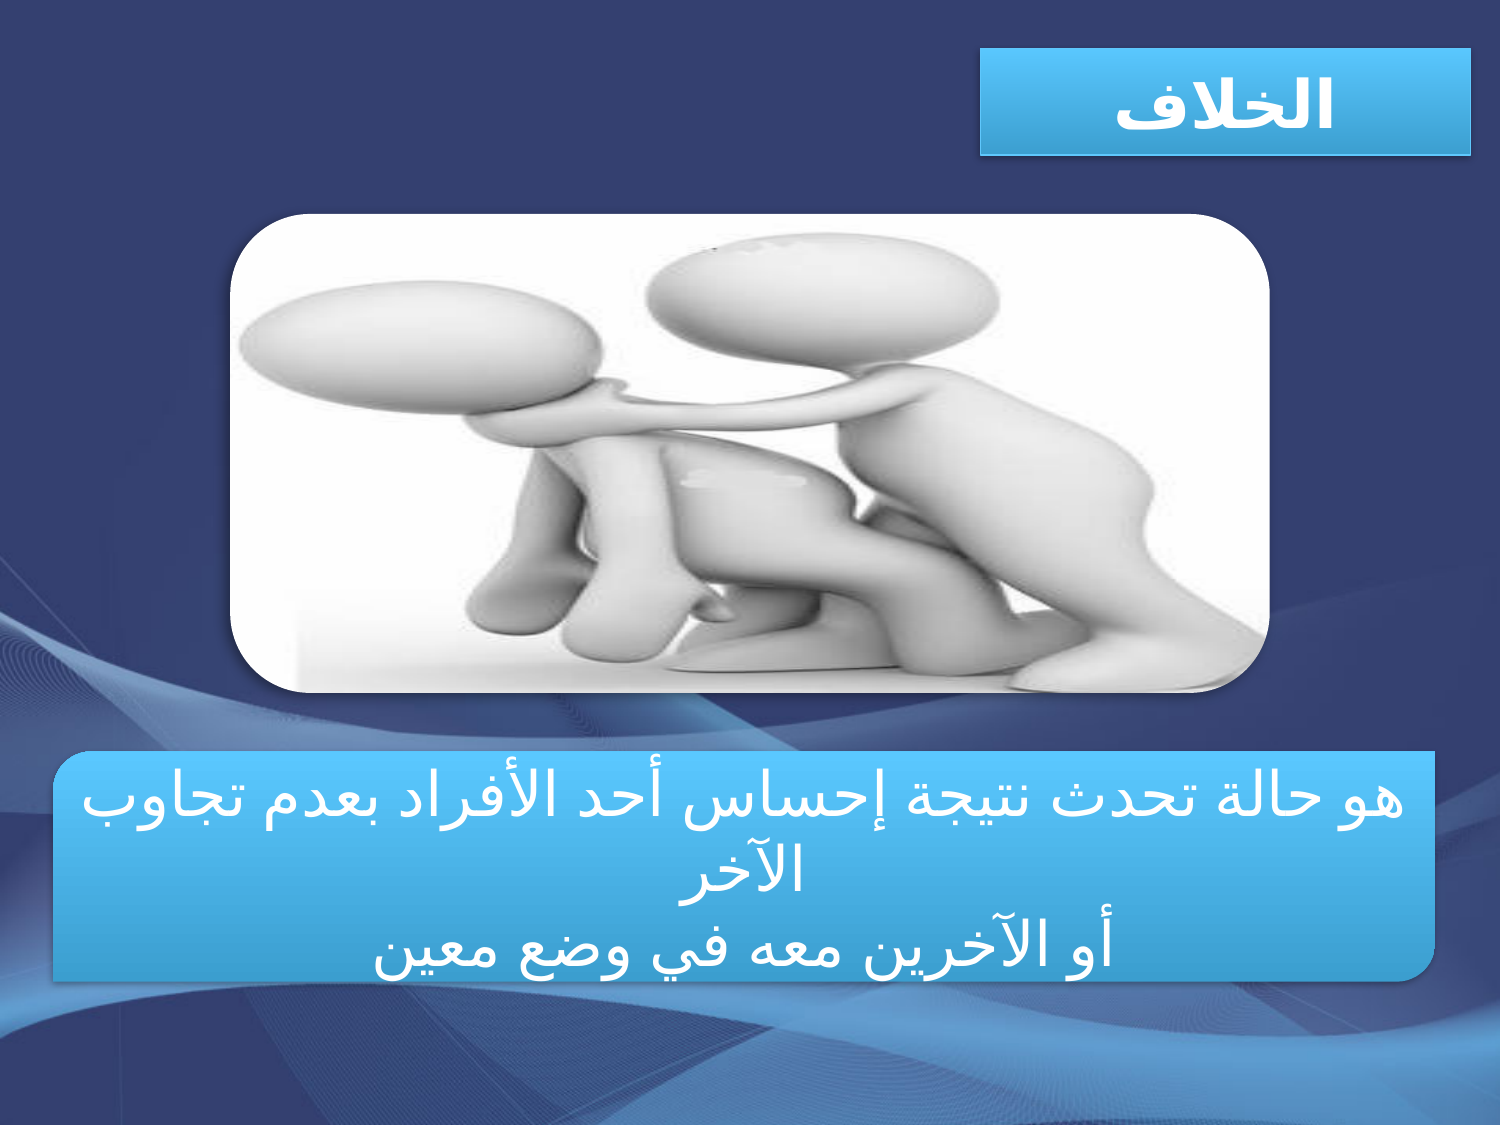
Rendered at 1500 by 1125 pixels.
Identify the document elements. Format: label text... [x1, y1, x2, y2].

text_box الخلاف [980, 48, 1471, 156]
picture [0, 0, 1500, 1125]
text_box هو حالة تحدث نتيجة إحساس أحد الأفراد بعدم تجاوب الآخر أو الآخرين معه في وضع معين [53, 751, 1436, 982]
